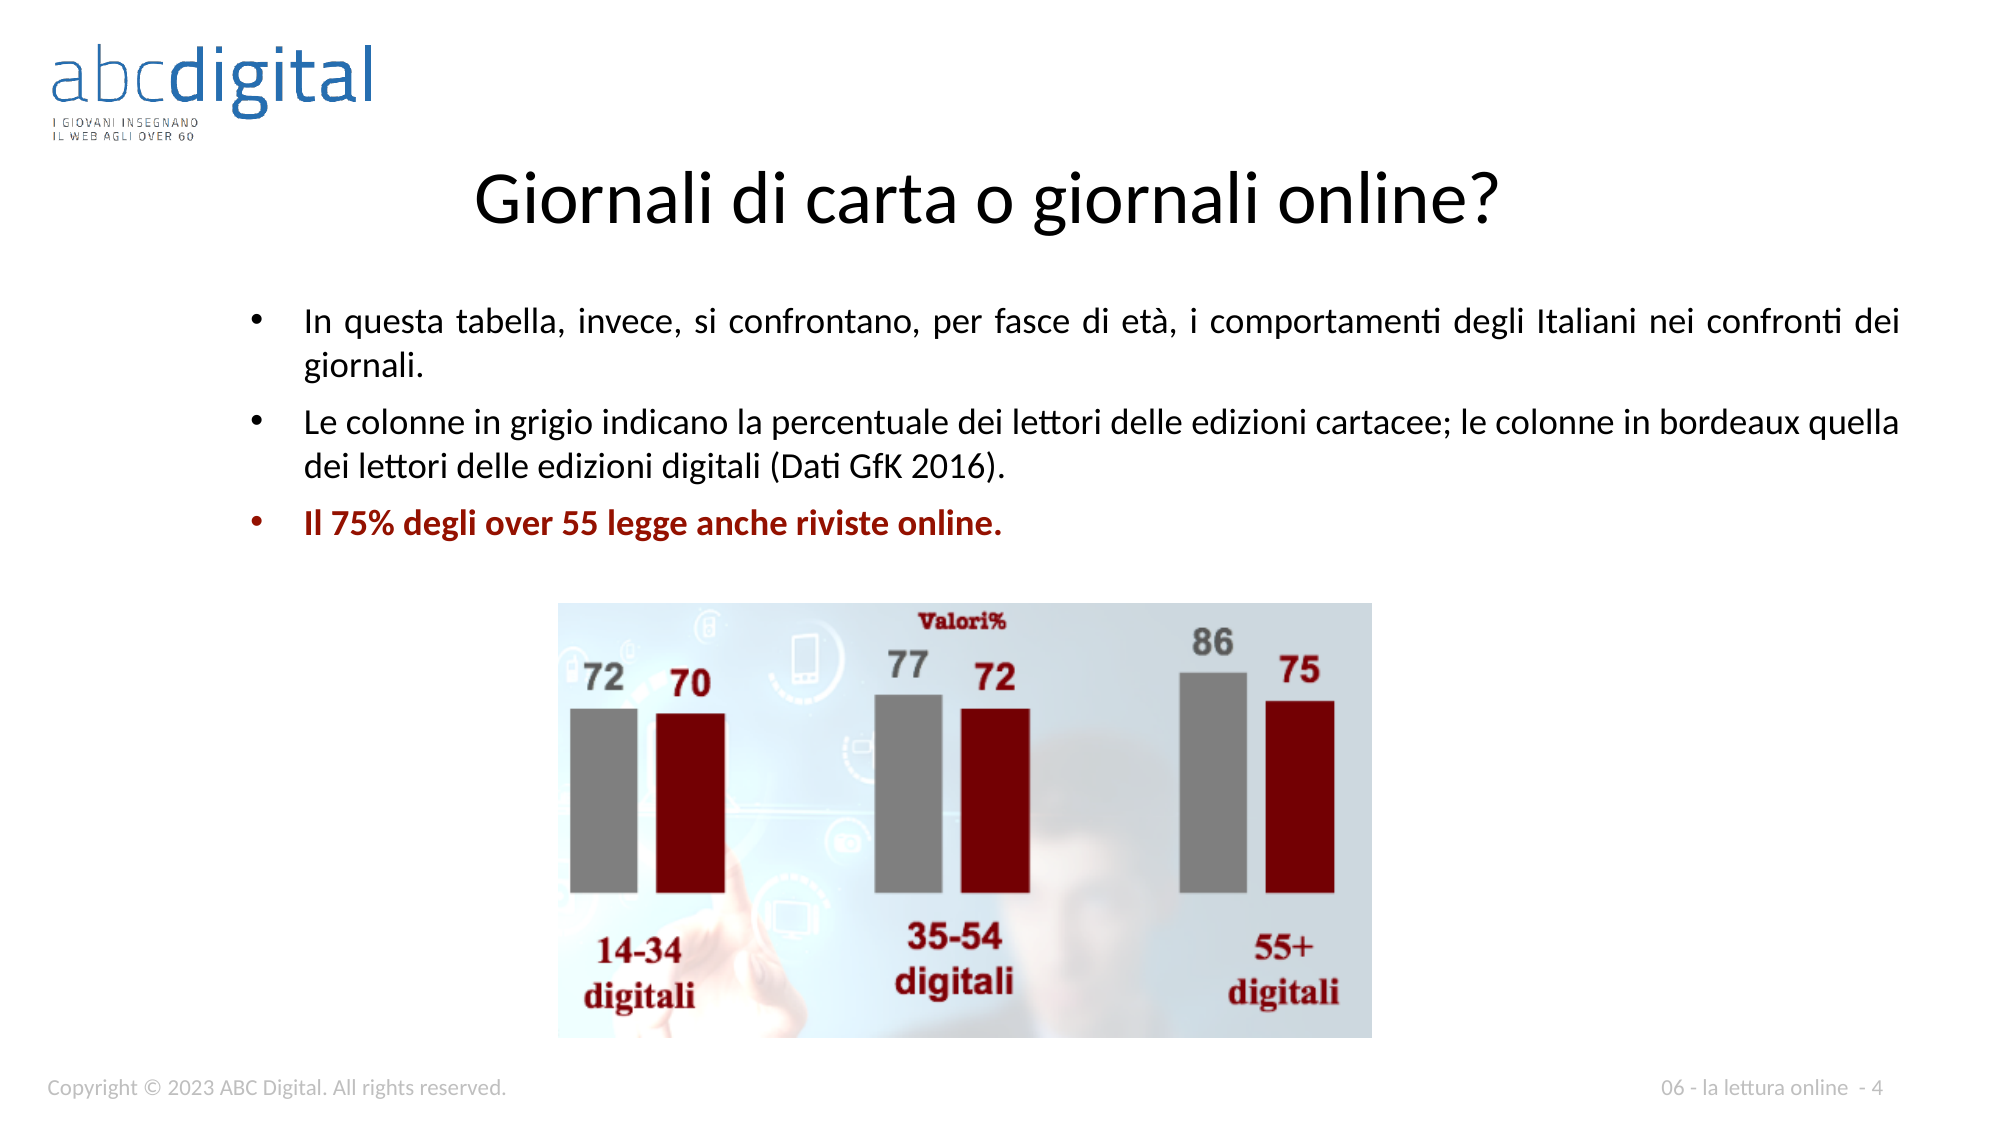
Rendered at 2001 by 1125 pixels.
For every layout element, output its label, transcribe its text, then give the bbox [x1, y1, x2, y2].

text_box Giornali di carta o giornali online? [61, 140, 1917, 237]
picture [558, 602, 1372, 1039]
picture [40, 33, 386, 149]
text_box In questa tabella, invece, si confrontano, per fasce di età, i comportamenti degli Italiani nei confronti dei giornali. Le colonne in grigio indicano la percentuale dei lettori delle edizioni cartacee; le colonne in bordeaux quella dei lettori delle edizioni digitali (Dati GfK 2016). Il 75% degli over 55 legge anche riviste online. [235, 289, 1917, 551]
